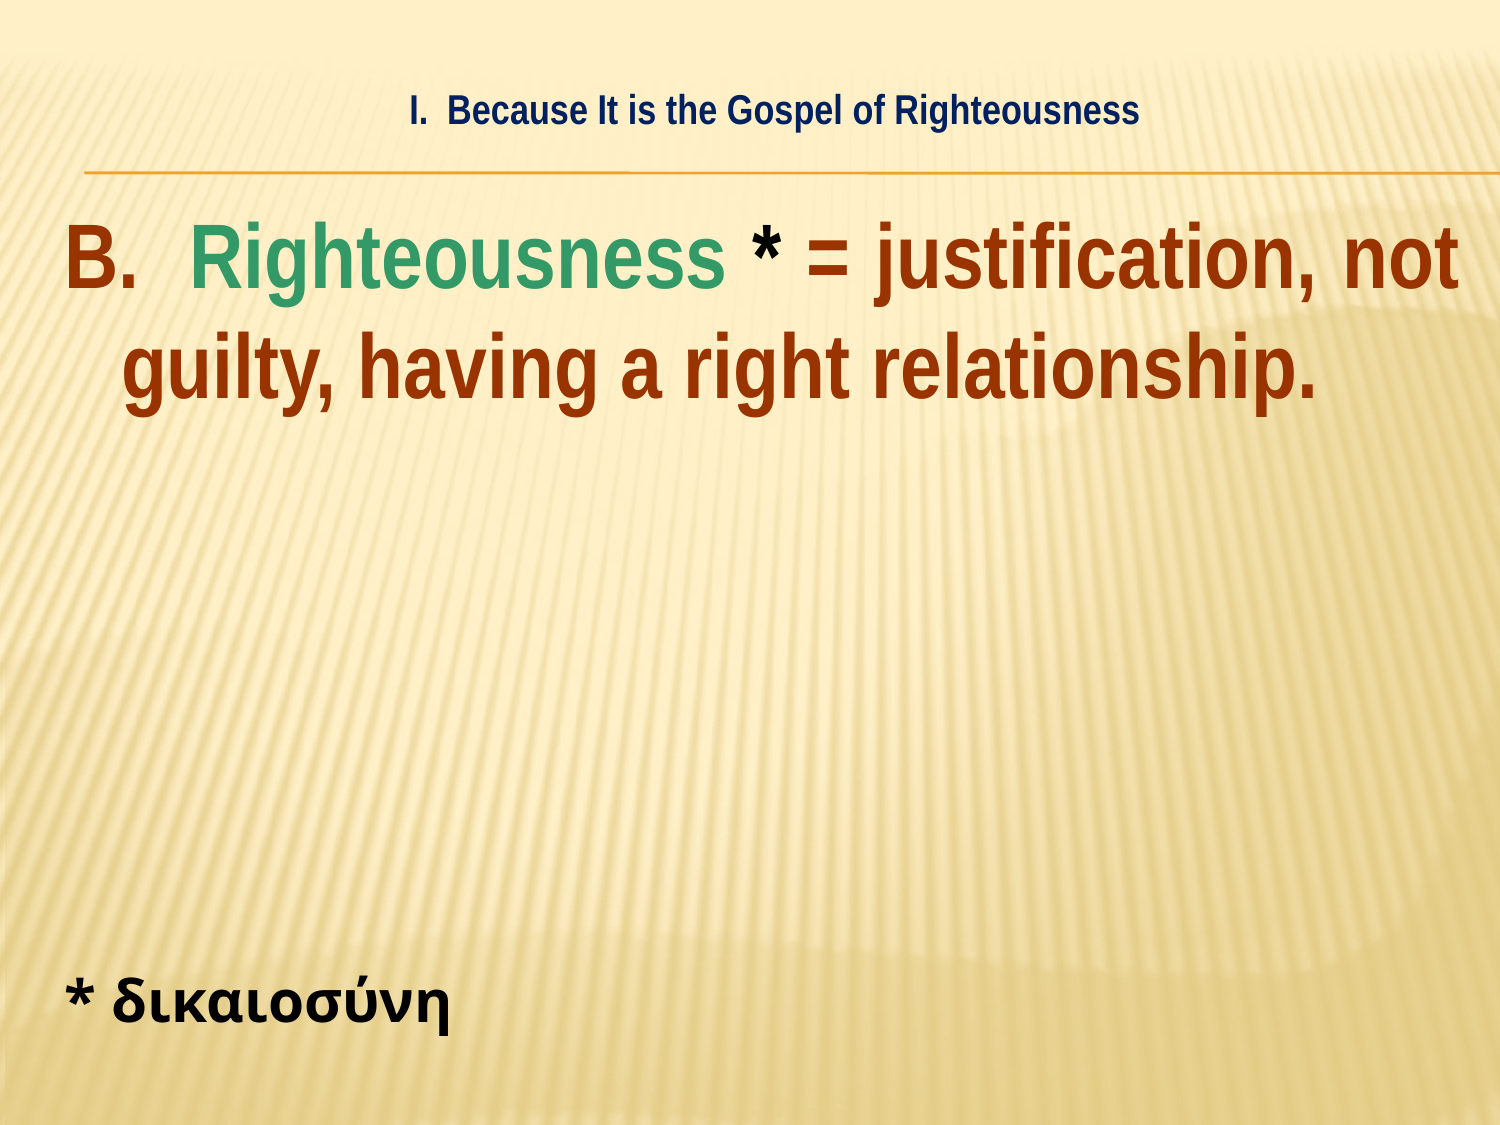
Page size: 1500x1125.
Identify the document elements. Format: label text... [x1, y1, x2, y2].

list B. Righteousness * = justification, not guilty, having a right relationship. * δικαιοσύνη [50, 189, 1475, 1096]
title I. Because It is the Gospel of Righteousness [212, 75, 1338, 141]
